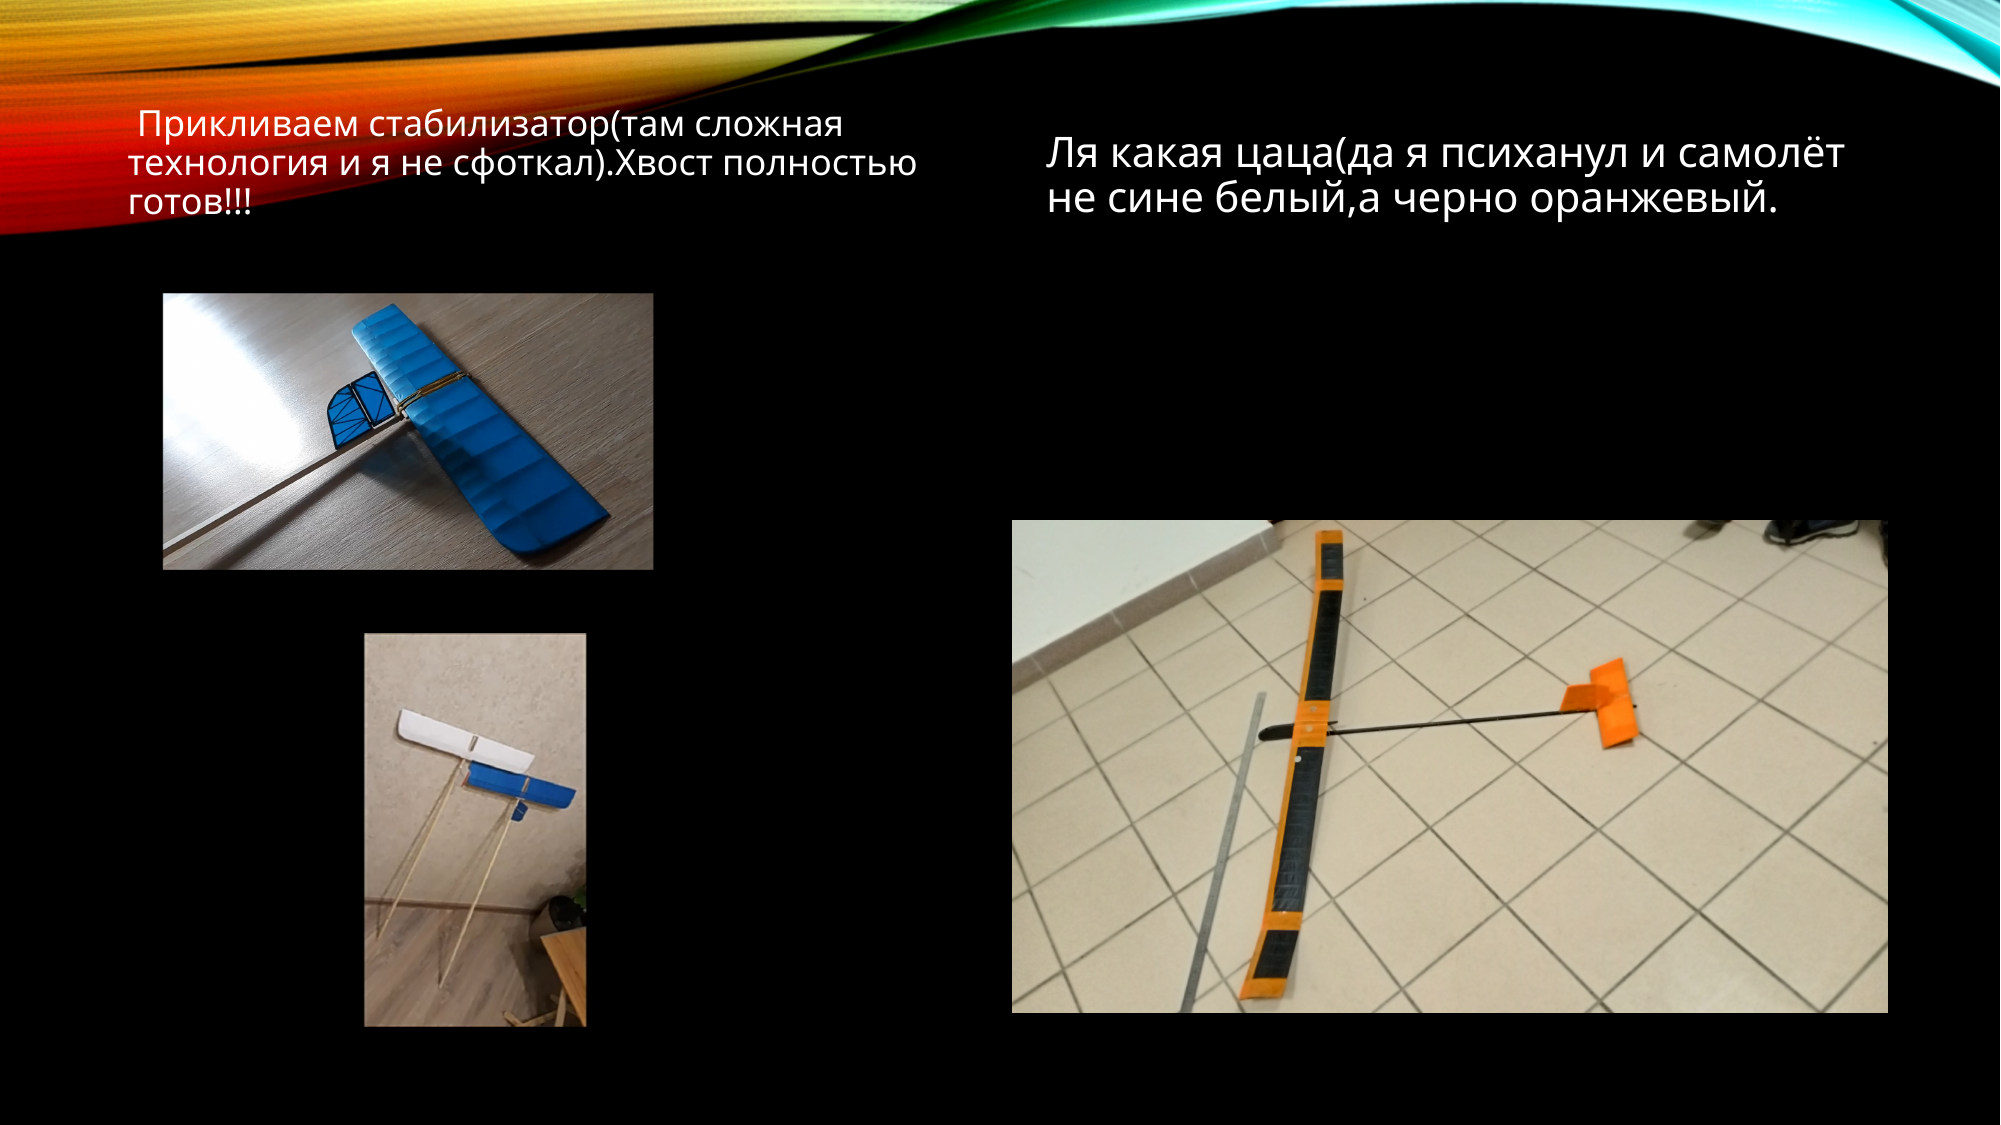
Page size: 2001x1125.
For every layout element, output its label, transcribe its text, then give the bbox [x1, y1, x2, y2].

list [1012, 520, 1888, 1014]
picture [0, 0, 2000, 237]
picture [37, 632, 913, 1028]
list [100, 293, 715, 570]
list Прикливаем стабилизатор(там сложная технология и я не сфоткал).Хвост полностью готов!!! [112, 94, 946, 230]
list Ля какая цаца(да я психанул и самолёт не сине белый,а черно оранжевый. [1031, 94, 1869, 230]
